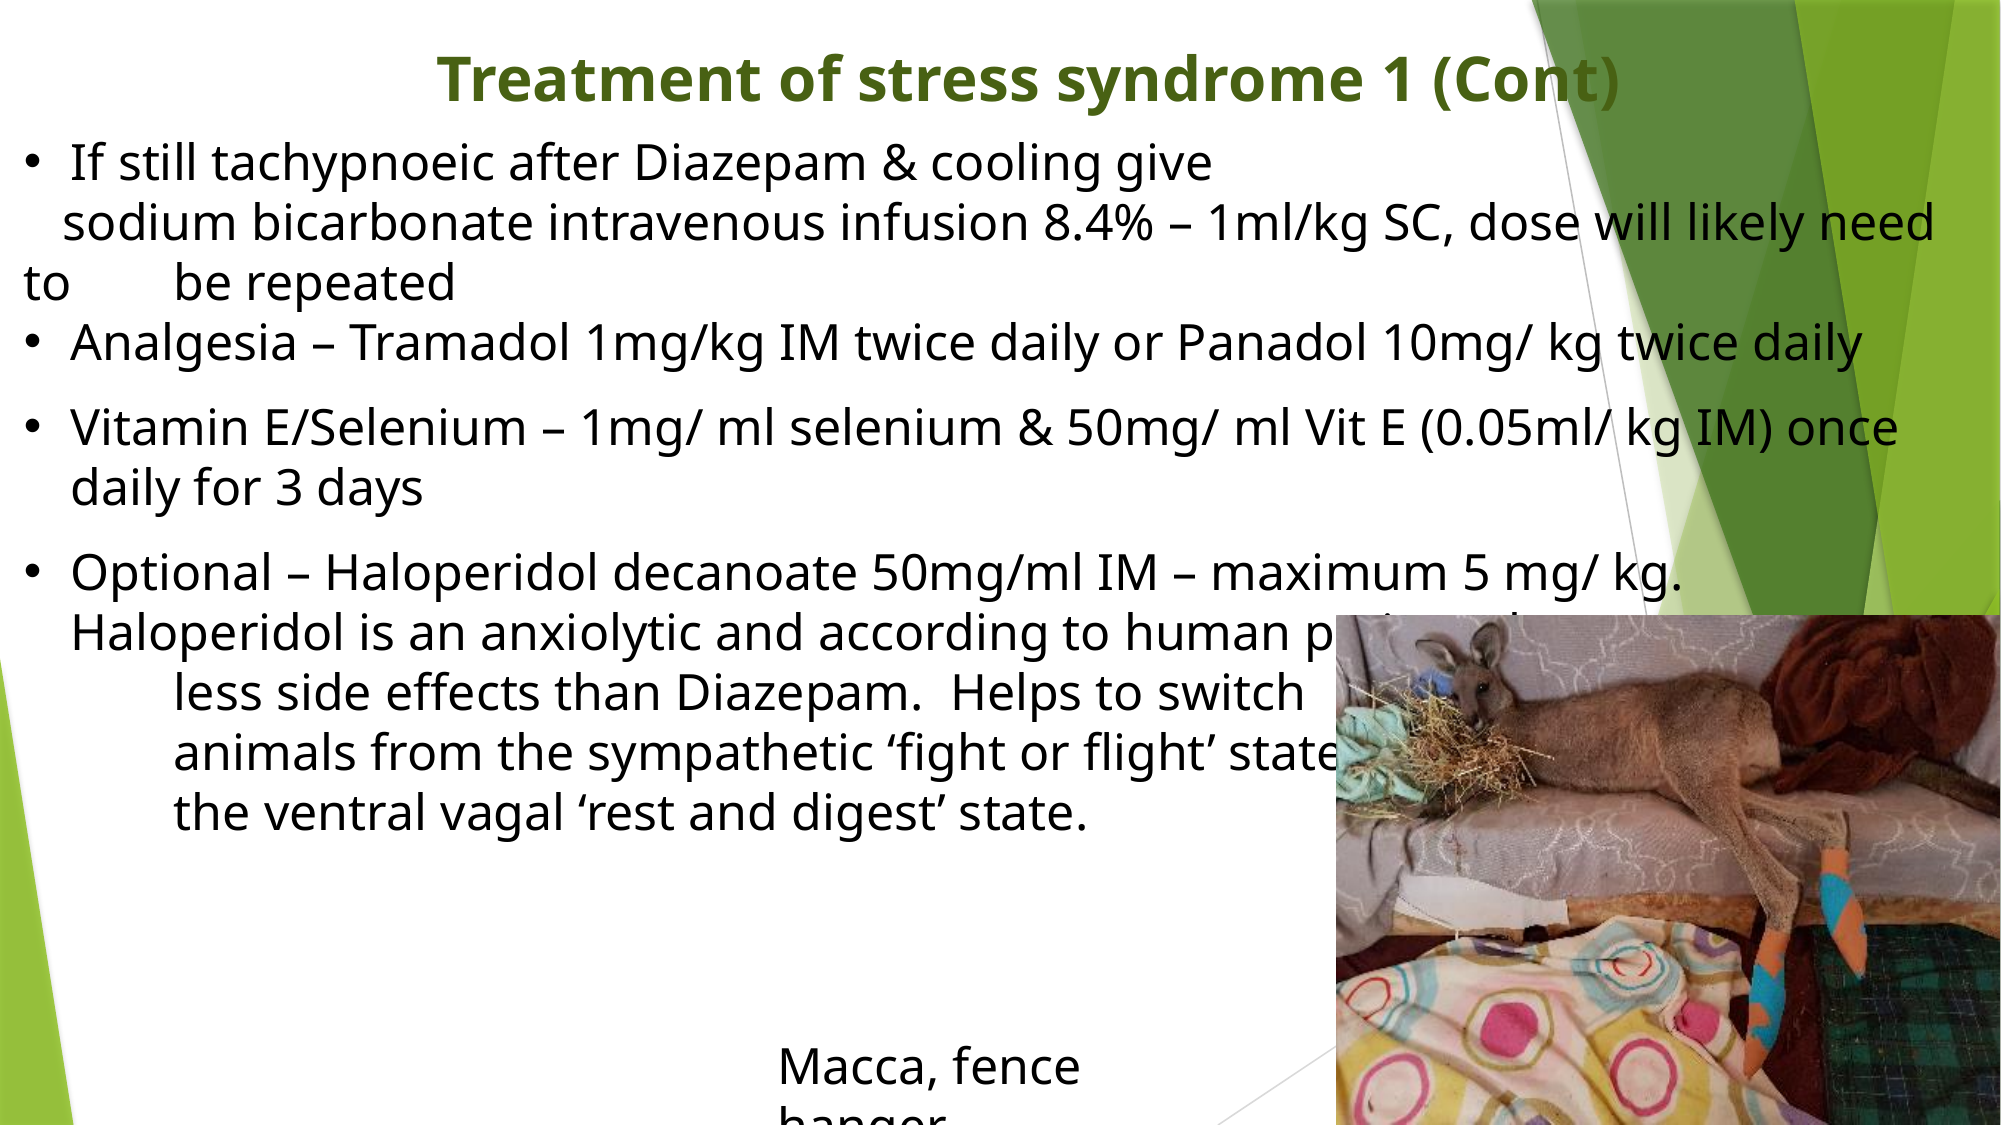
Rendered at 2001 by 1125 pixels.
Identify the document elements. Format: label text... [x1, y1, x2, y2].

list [1336, 614, 2000, 1125]
title Treatment of stress syndrome 1 (Cont) [421, 32, 1639, 97]
text_box If still tachypnoeic after Diazepam & cooling give sodium bicarbonate intravenous infusion 8.4% – 1ml/kg SC, dose will likely need to be repeated Analgesia – Tramadol 1mg/kg IM twice daily or Panadol 10mg/ kg twice daily Vitamin E/Selenium – 1mg/ ml selenium & 50mg/ ml Vit E (0.05ml/ kg IM) once daily for 3 days Optional – Haloperidol decanoate 50mg/ml IM – maximum 5 mg/ kg. Haloperidol is an anxiolytic and according to human patients has less side effects than Diazepam. Helps to switch animals from the sympathetic ‘fight or flight’ state to the ventral vagal ‘rest and digest’ state. [9, 97, 2000, 933]
text_box Macca, fence hanger [762, 1026, 1266, 1125]
